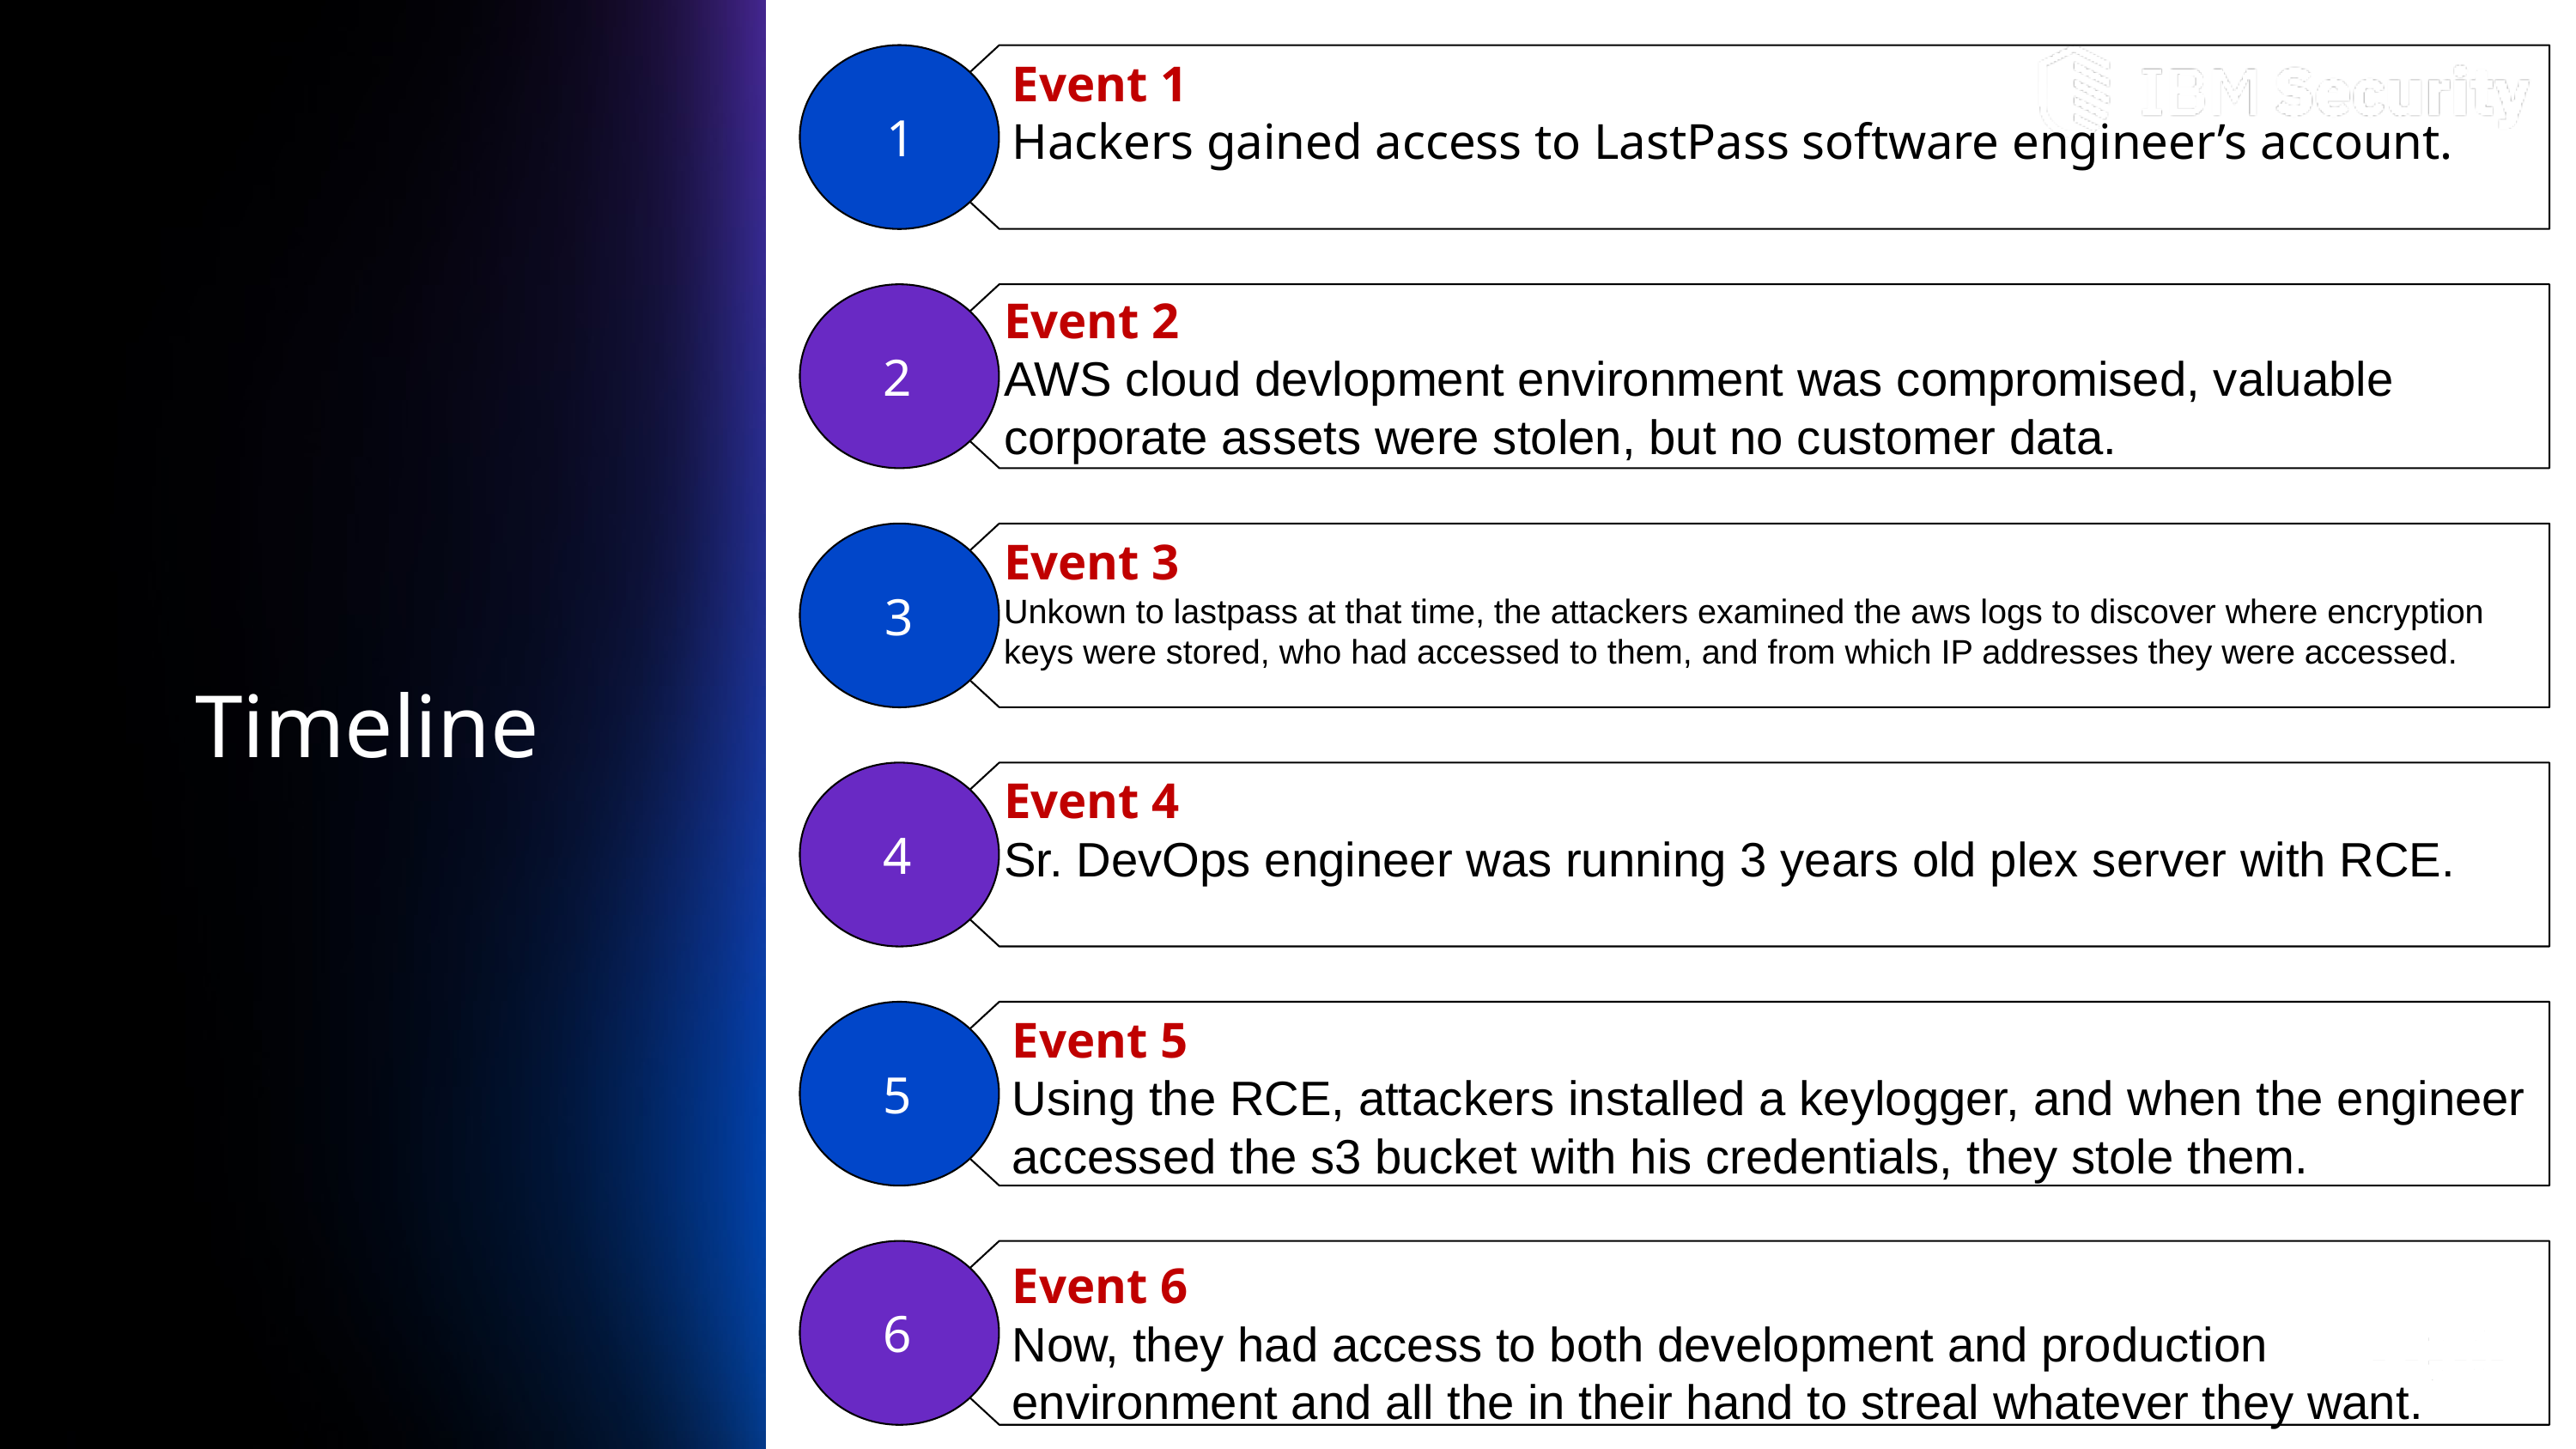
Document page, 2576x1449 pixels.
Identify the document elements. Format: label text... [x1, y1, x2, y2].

text_box Timeline [182, 665, 556, 782]
picture [1994, 0, 2576, 185]
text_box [799, 45, 2550, 1436]
picture [0, 0, 766, 1449]
